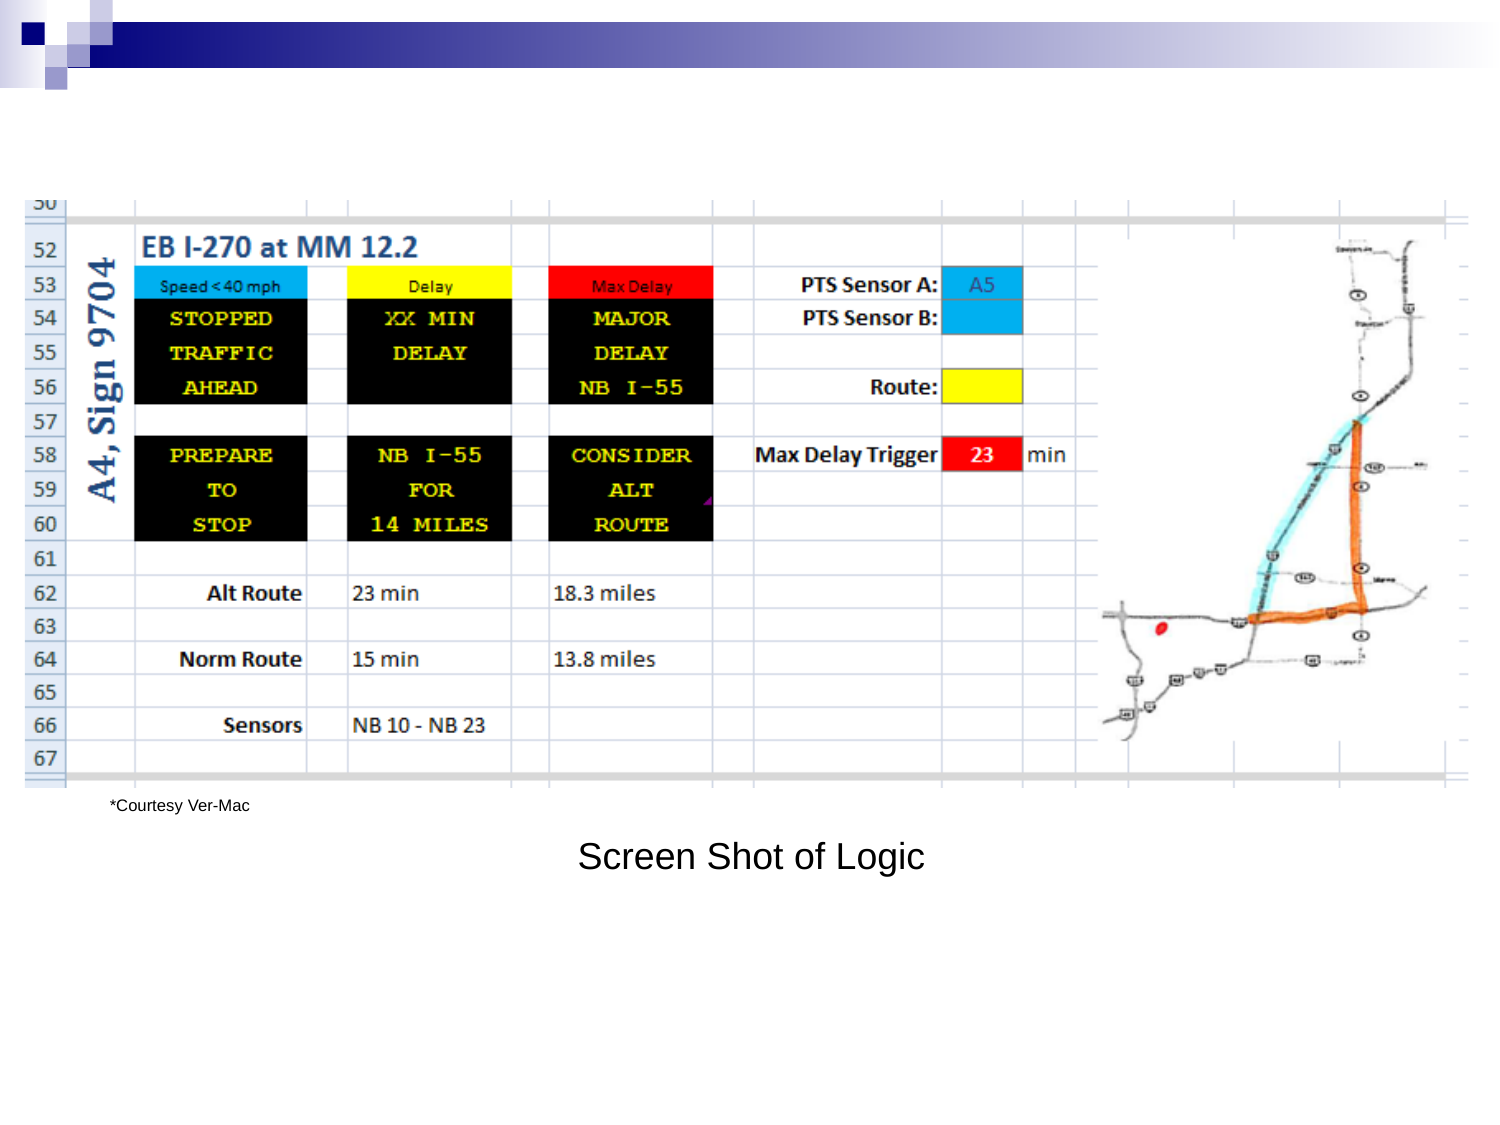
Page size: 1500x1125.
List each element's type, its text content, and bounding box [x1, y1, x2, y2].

picture [24, 199, 1469, 788]
text_box *Courtesy Ver-Mac [95, 796, 266, 823]
text_box Screen Shot of Logic [562, 824, 941, 885]
